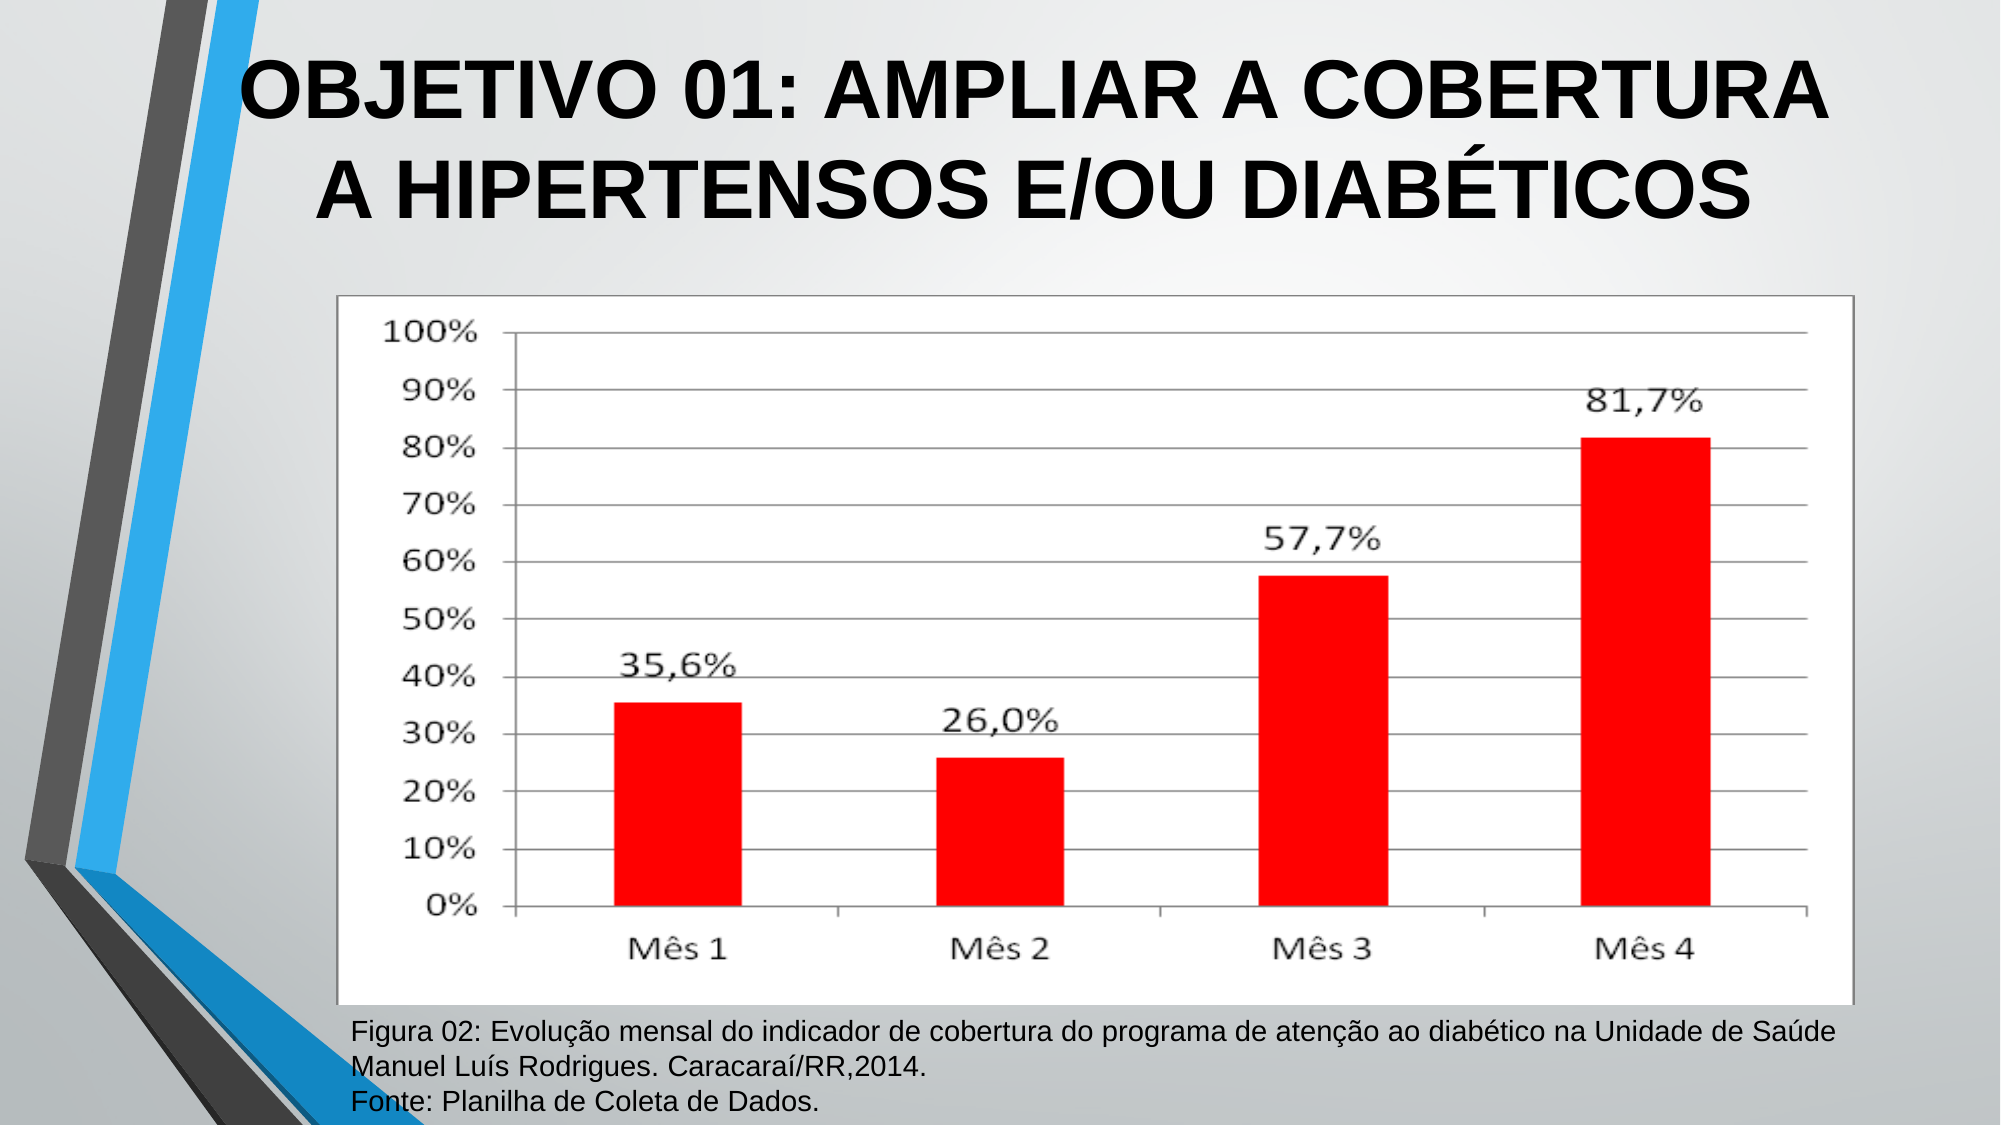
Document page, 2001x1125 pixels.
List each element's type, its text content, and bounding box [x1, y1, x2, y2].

picture [335, 295, 1856, 1006]
text_box Figura 02: Evolução mensal do indicador de cobertura do programa de atenção ao diabético na Unidade de Saúde Manuel Luís Rodrigues. Caracaraí/RR,2014. Fonte: Planilha de Coleta de Dados. [335, 1005, 1876, 1125]
text_box OBJETIVO 01: AMPLIAR A COBERTURA A HIPERTENSOS E/OU DIABÉTICOS [213, 27, 1855, 243]
